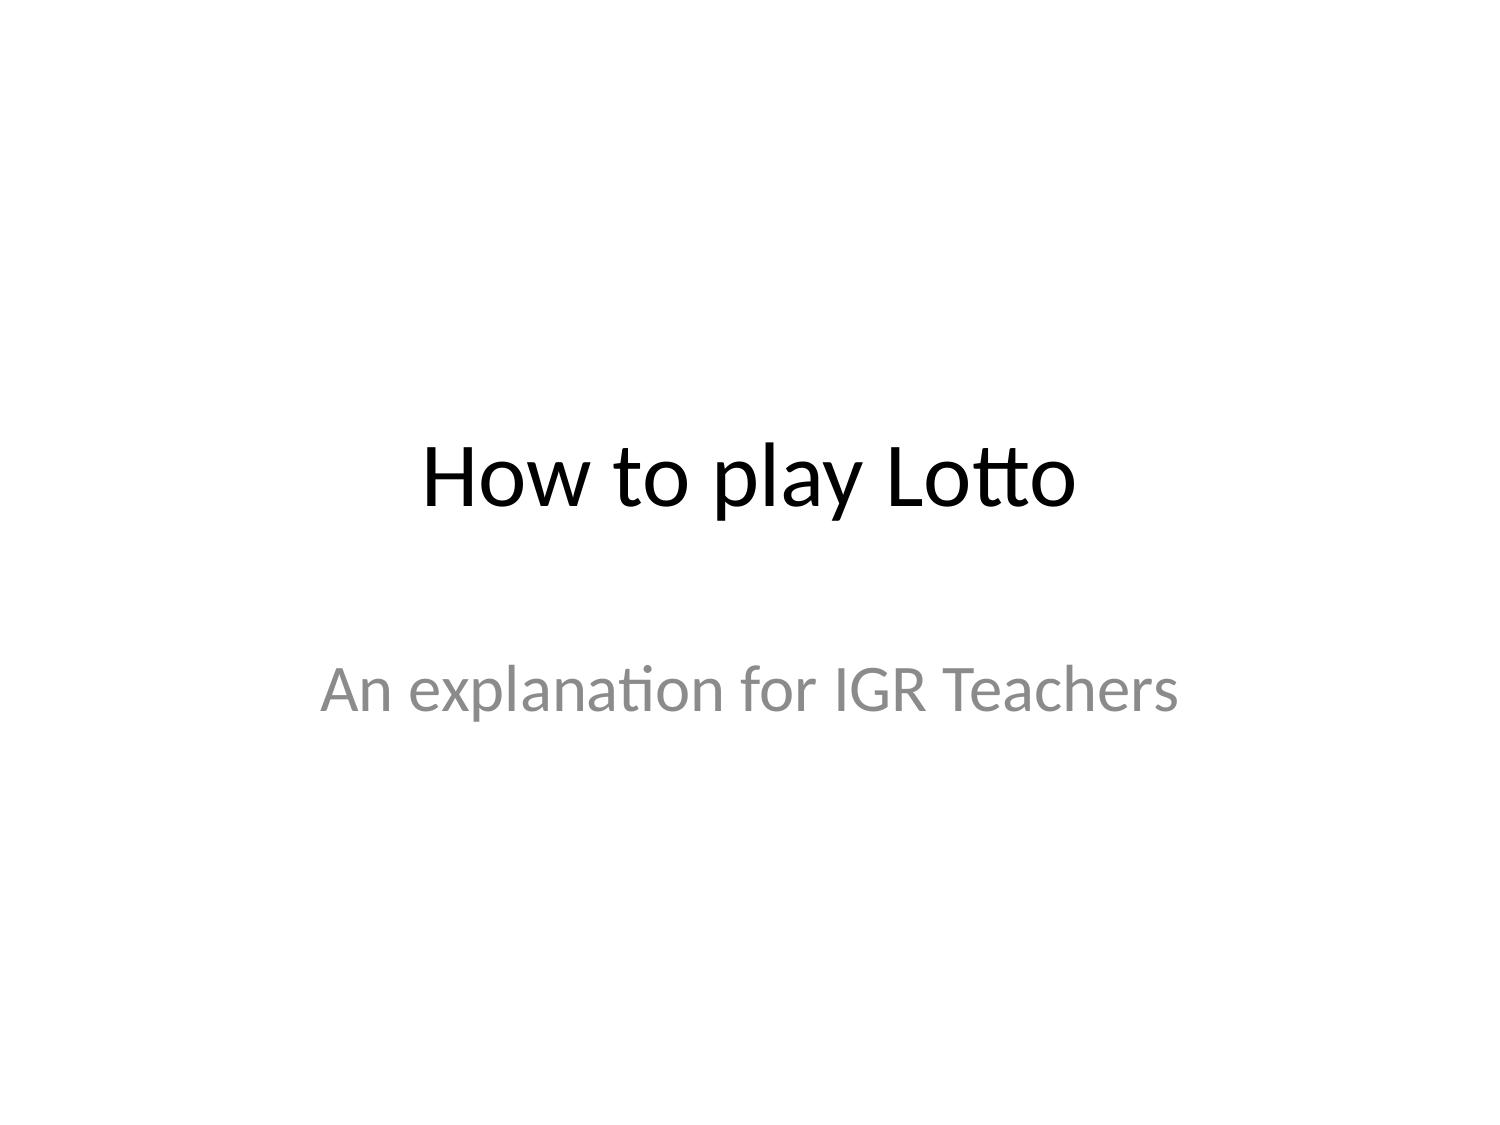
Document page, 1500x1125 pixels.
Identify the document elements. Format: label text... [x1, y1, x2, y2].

title How to play Lotto [112, 349, 1388, 591]
subtitle An explanation for IGR Teachers [225, 637, 1275, 925]
